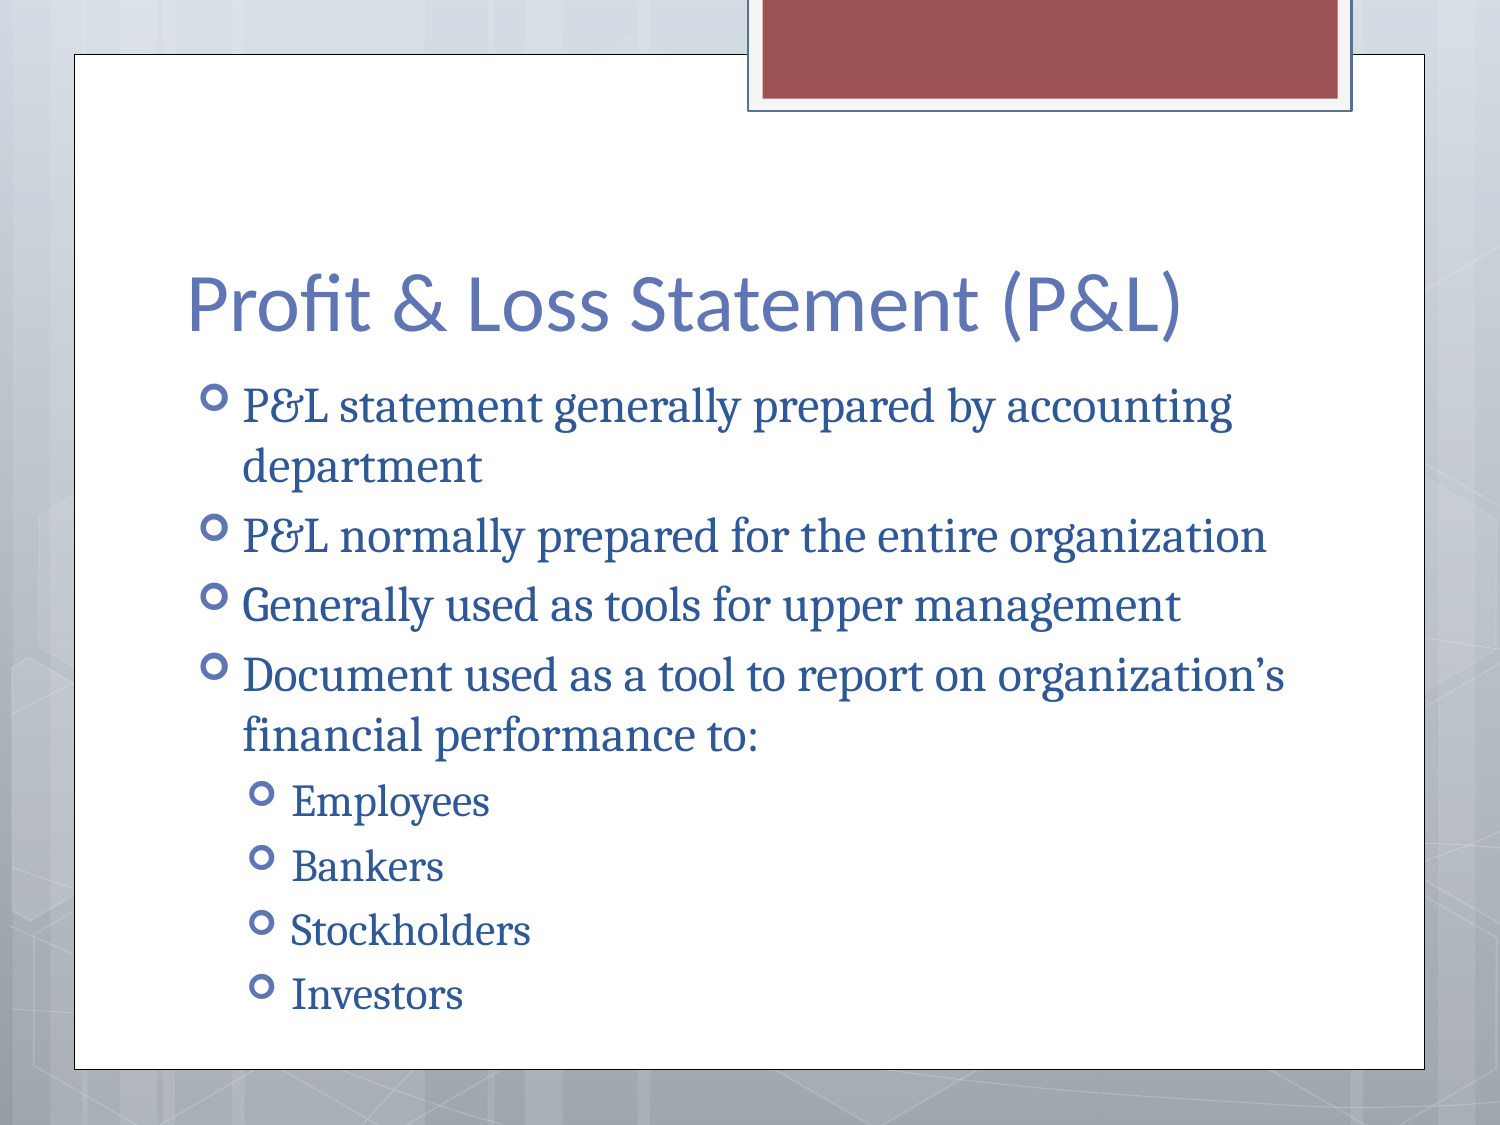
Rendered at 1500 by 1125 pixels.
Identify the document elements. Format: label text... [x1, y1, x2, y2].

list P&L statement generally prepared by accounting department P&L normally prepared for the entire organization Generally used as tools for upper management Document used as a tool to report on organization’s financial performance to: Employees Bankers Stockholders Investors [171, 364, 1379, 1032]
title Profit & Loss Statement (P&L) [171, 168, 1324, 357]
